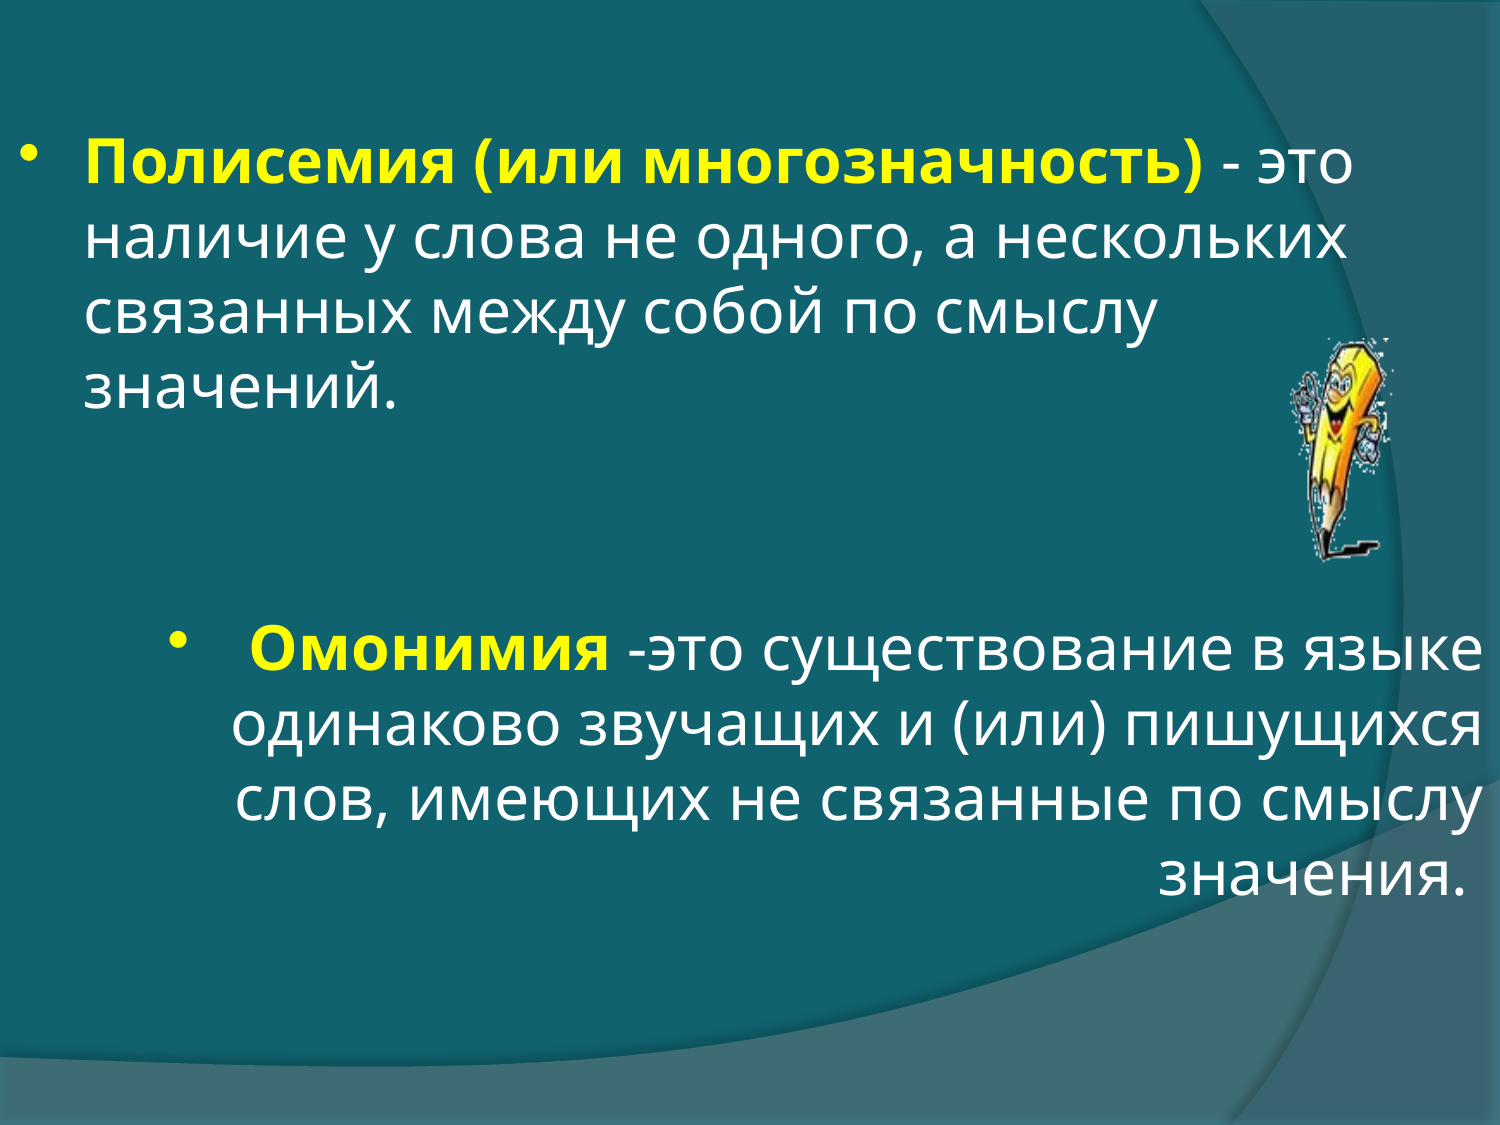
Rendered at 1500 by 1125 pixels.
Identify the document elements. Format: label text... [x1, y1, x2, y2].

picture [1206, 337, 1479, 567]
list Полисемия (или многозначность) - это наличие у слова не одного, а нескольких связанных между собой по смыслу значений. Омонимия -это существование в языке одинаково звучащих и (или) пишущихся слов, имеющих не связанные по смыслу значения. [0, 113, 1500, 986]
